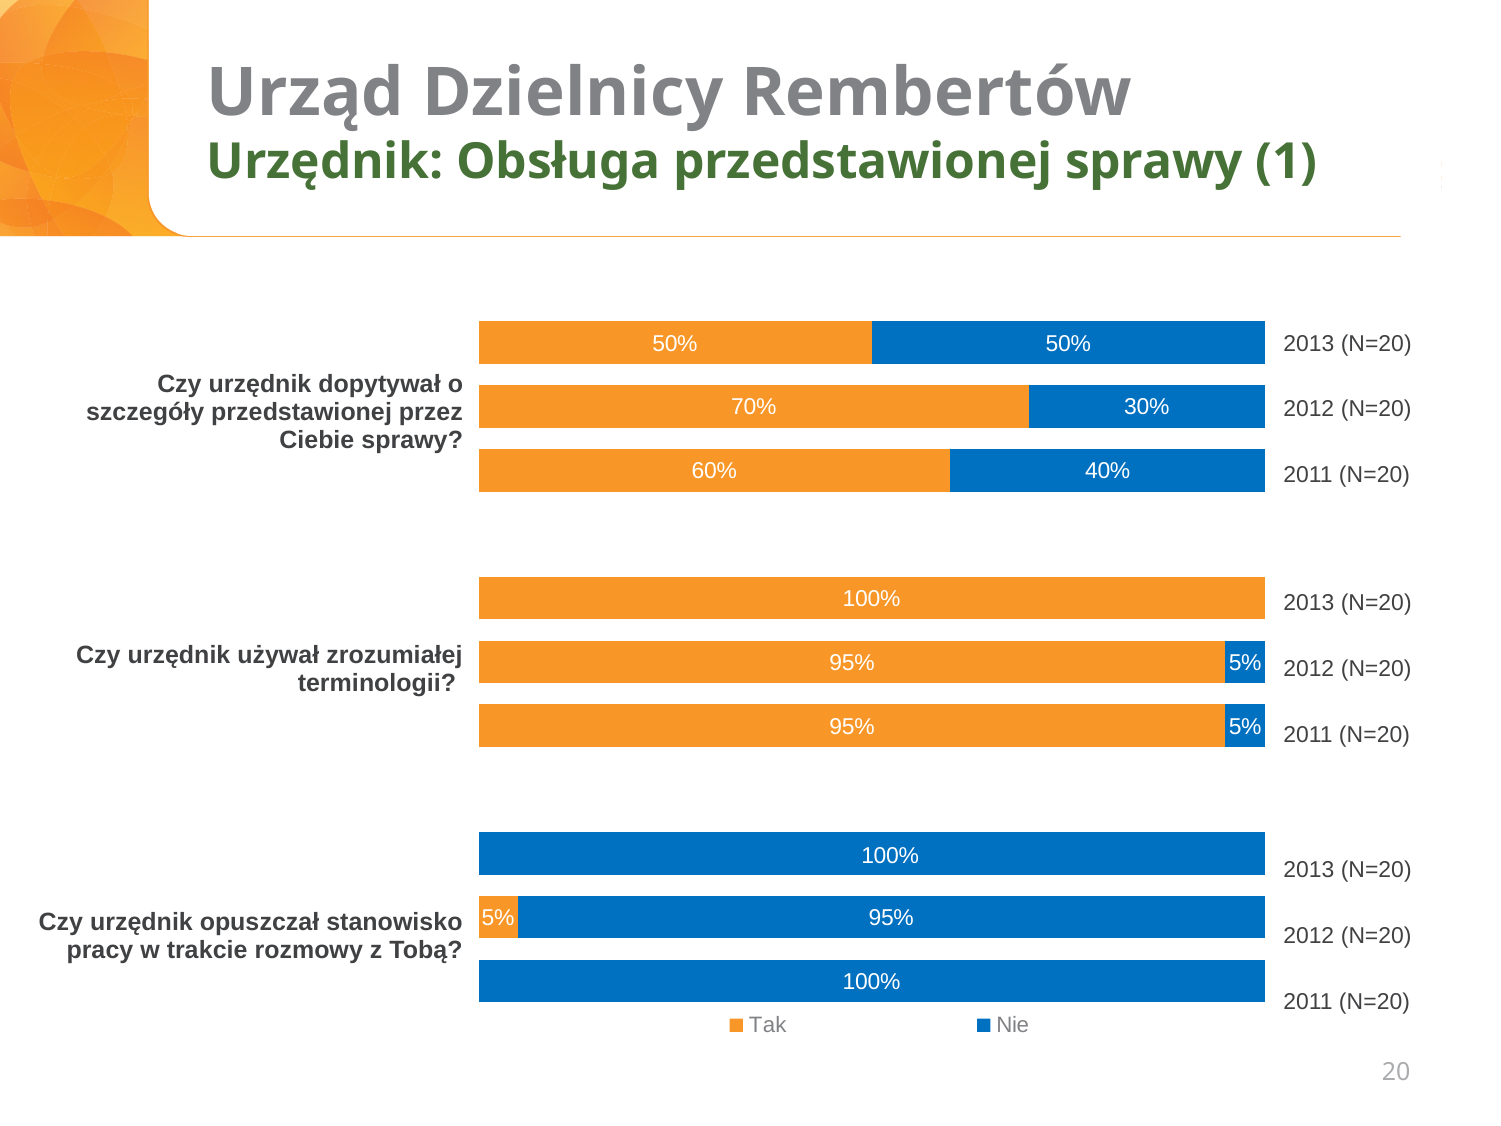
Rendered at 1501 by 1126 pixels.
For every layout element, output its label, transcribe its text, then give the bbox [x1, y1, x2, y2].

slide_number 20 [1075, 1042, 1426, 1103]
table_header Czy urzędnik dopytywał o szczegóły przedstawionej przez Ciebie sprawy? [18, 326, 473, 498]
text_box 2013 (N=20) 2012 (N=20) 2011 (N=20) [1270, 574, 1466, 788]
title Urząd Dzielnicy Rembertów Urzędnik: Obsługa przedstawionej sprawy (1) [147, 0, 1442, 237]
table_cell Czy urzędnik opuszczał stanowisko pracy w trakcie rozmowy z Tobą? [18, 840, 473, 1059]
picture [0, 0, 147, 237]
table_cell Czy urzędnik używał zrozumiałej terminologii? [18, 498, 473, 840]
text_box 2013 (N=20) 2012 (N=20) 2011 (N=20) [1270, 841, 1466, 1022]
chart [478, 282, 1265, 1059]
text_box 2013 (N=20) 2012 (N=20) 2011 (N=20) [1270, 315, 1466, 528]
